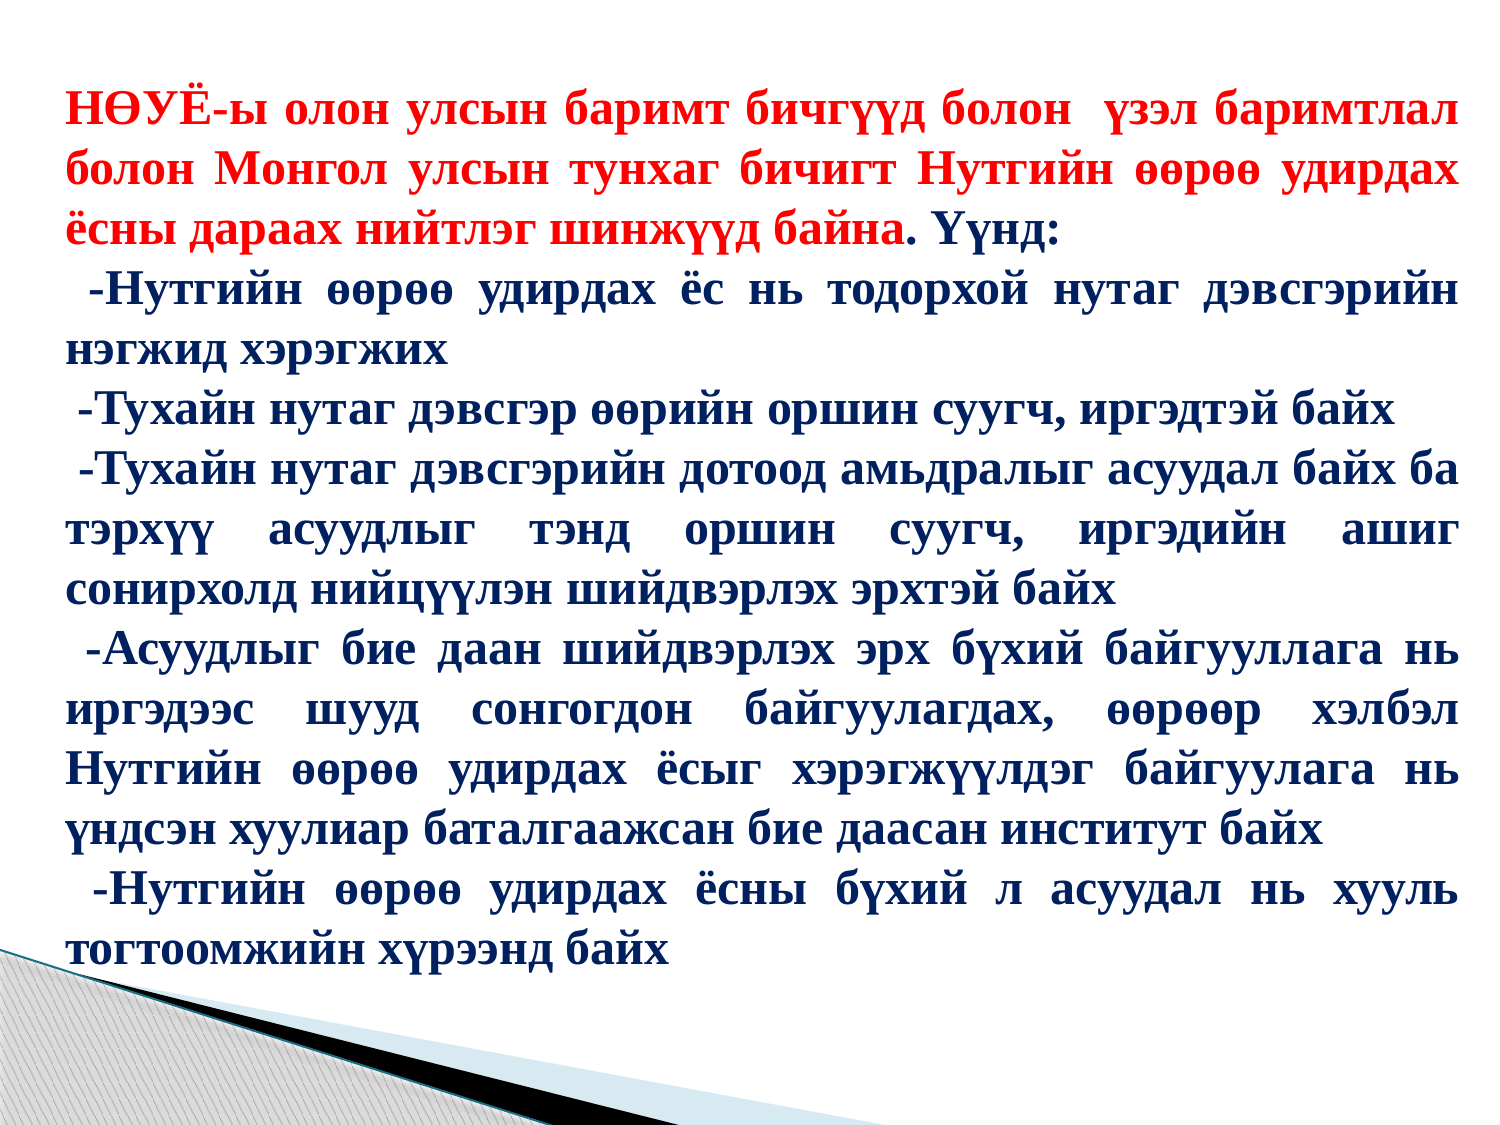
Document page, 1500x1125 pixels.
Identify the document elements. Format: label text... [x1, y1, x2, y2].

text_box НӨУЁ-ы олон улсын баримт бичгүүд болон үзэл баримтлал болон Монгол улсын тунхаг бичигт Нутгийн өөрөө удирдах ёсны дараах нийтлэг шинжүүд байна. Үүнд: -Нутгийн өөрөө удирдах ёс нь тодорхой нутаг дэвсгэрийн нэгжид хэрэгжих -Тухайн нутаг дэвсгэр өөрийн оршин суугч, иргэдтэй байх -Тухайн нутаг дэвсгэрийн дотоод амьдралыг асуудал байх ба тэрхүү асуудлыг тэнд оршин суугч, иргэдийн ашиг сонирхолд нийцүүлэн шийдвэрлэх эрхтэй байх -Асуудлыг бие даан шийдвэрлэх эрх бүхий байгууллага нь иргэдээс шууд сонгогдон байгуулагдах, өөрөөр хэлбэл Нутгийн өөрөө удирдах ёсыг хэрэгжүүлдэг байгуулага нь үндсэн хуулиар баталгаажсан бие даасан институт байх -Нутгийн өөрөө удирдах ёсны бүхий л асуудал нь хууль тогтоомжийн хүрээнд байх [49, 66, 1475, 982]
